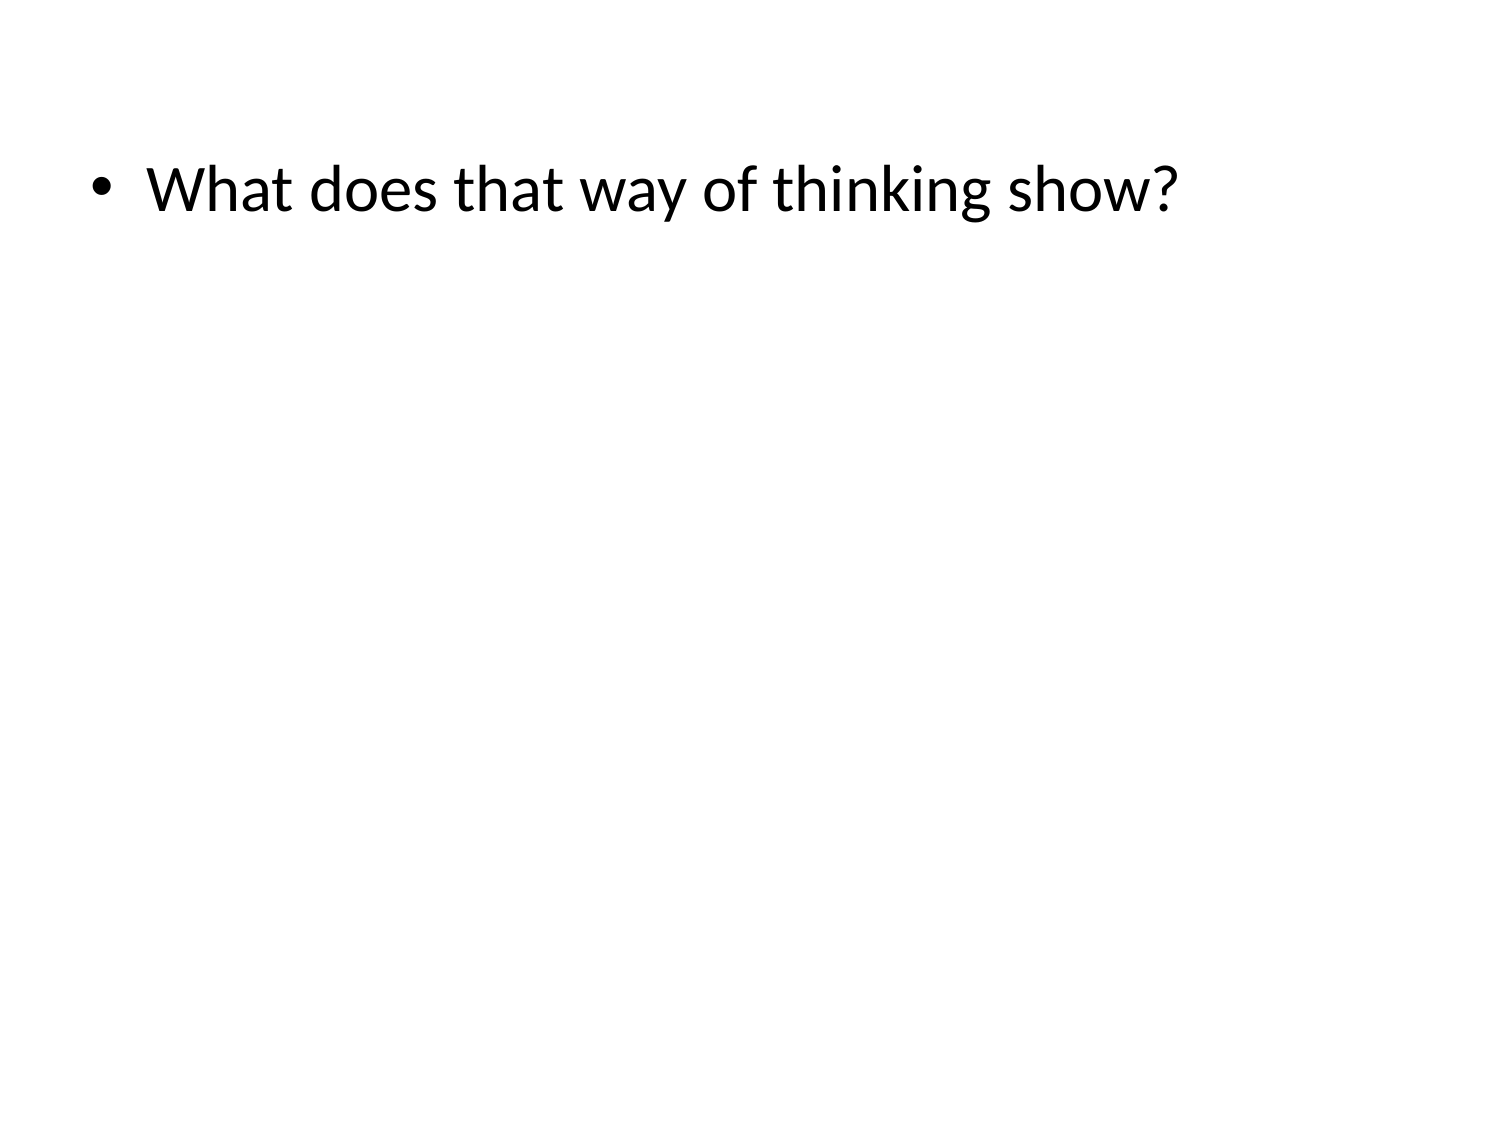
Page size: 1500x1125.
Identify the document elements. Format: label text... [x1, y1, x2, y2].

list What does that way of thinking show? [75, 137, 1425, 880]
